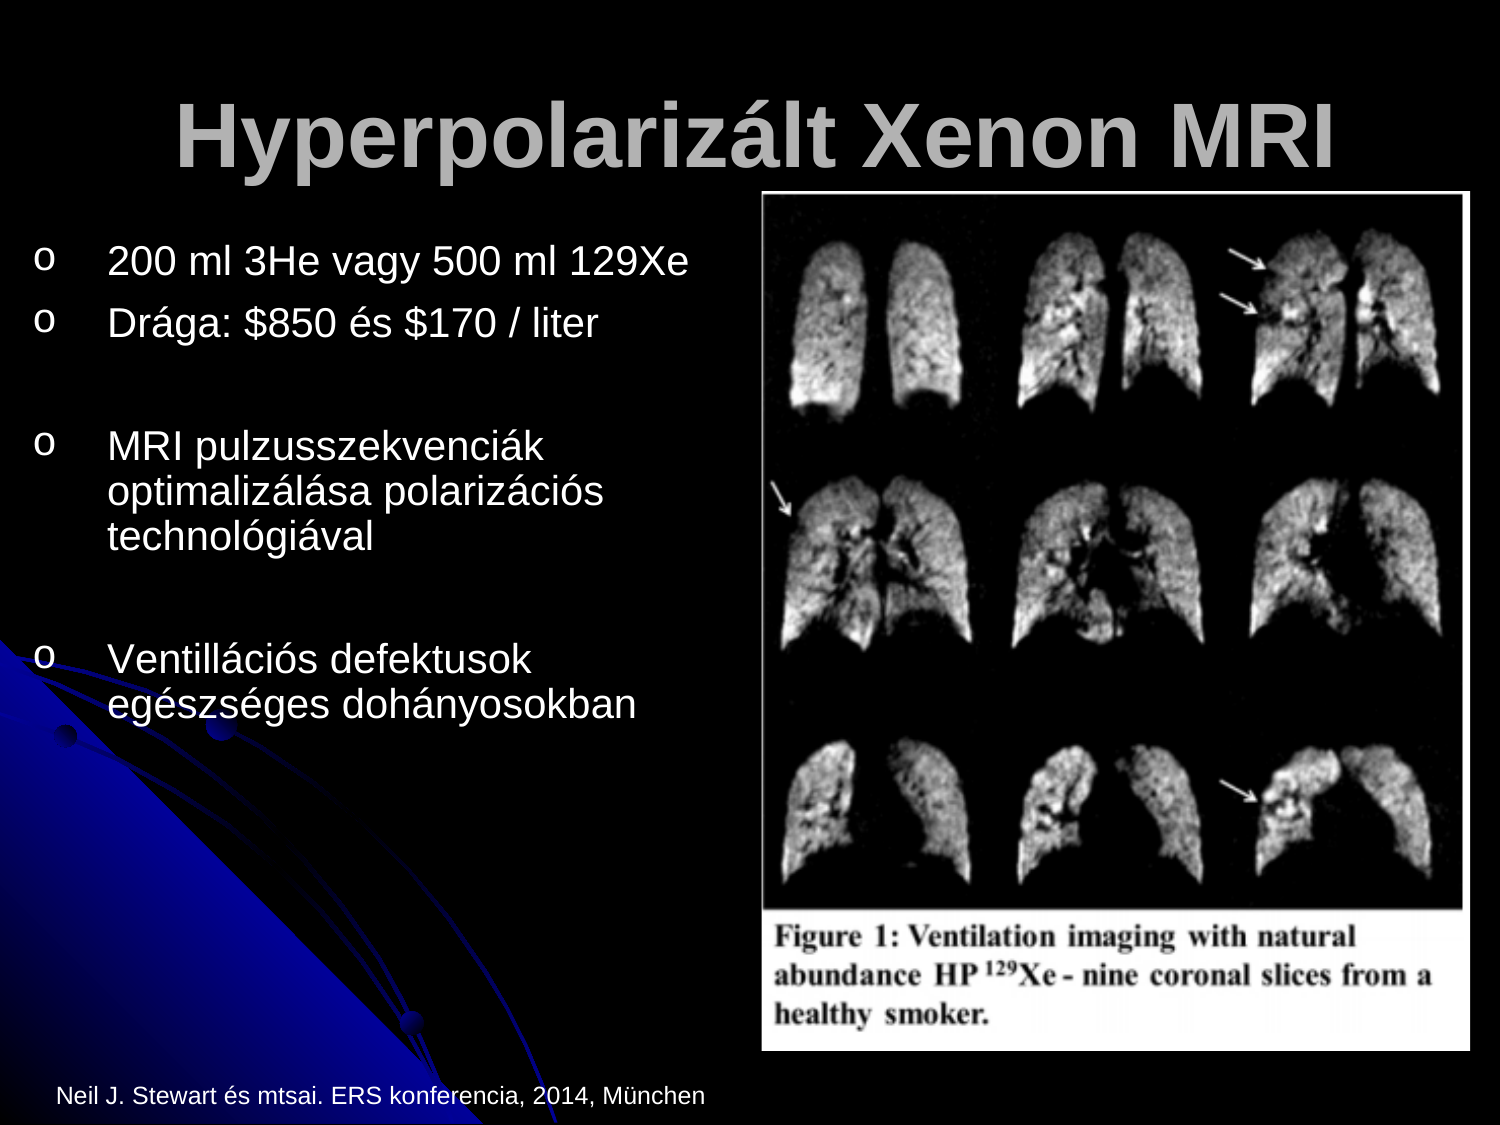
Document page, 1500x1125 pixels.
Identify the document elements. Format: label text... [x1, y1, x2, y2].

text_box Neil J. Stewart és mtsai. ERS konferencia, 2014, München [41, 1072, 1057, 1117]
subtitle 200 ml 3He vagy 500 ml 129Xe Drága: $850 és $170 / liter MRI pulzusszekvenciák optimalizálása polarizációs technológiával Ventillációs defektusok egészséges dohányosokban [17, 231, 727, 1125]
picture [761, 191, 1471, 1051]
title Hyperpolarizált Xenon MRI [135, 5, 1376, 256]
